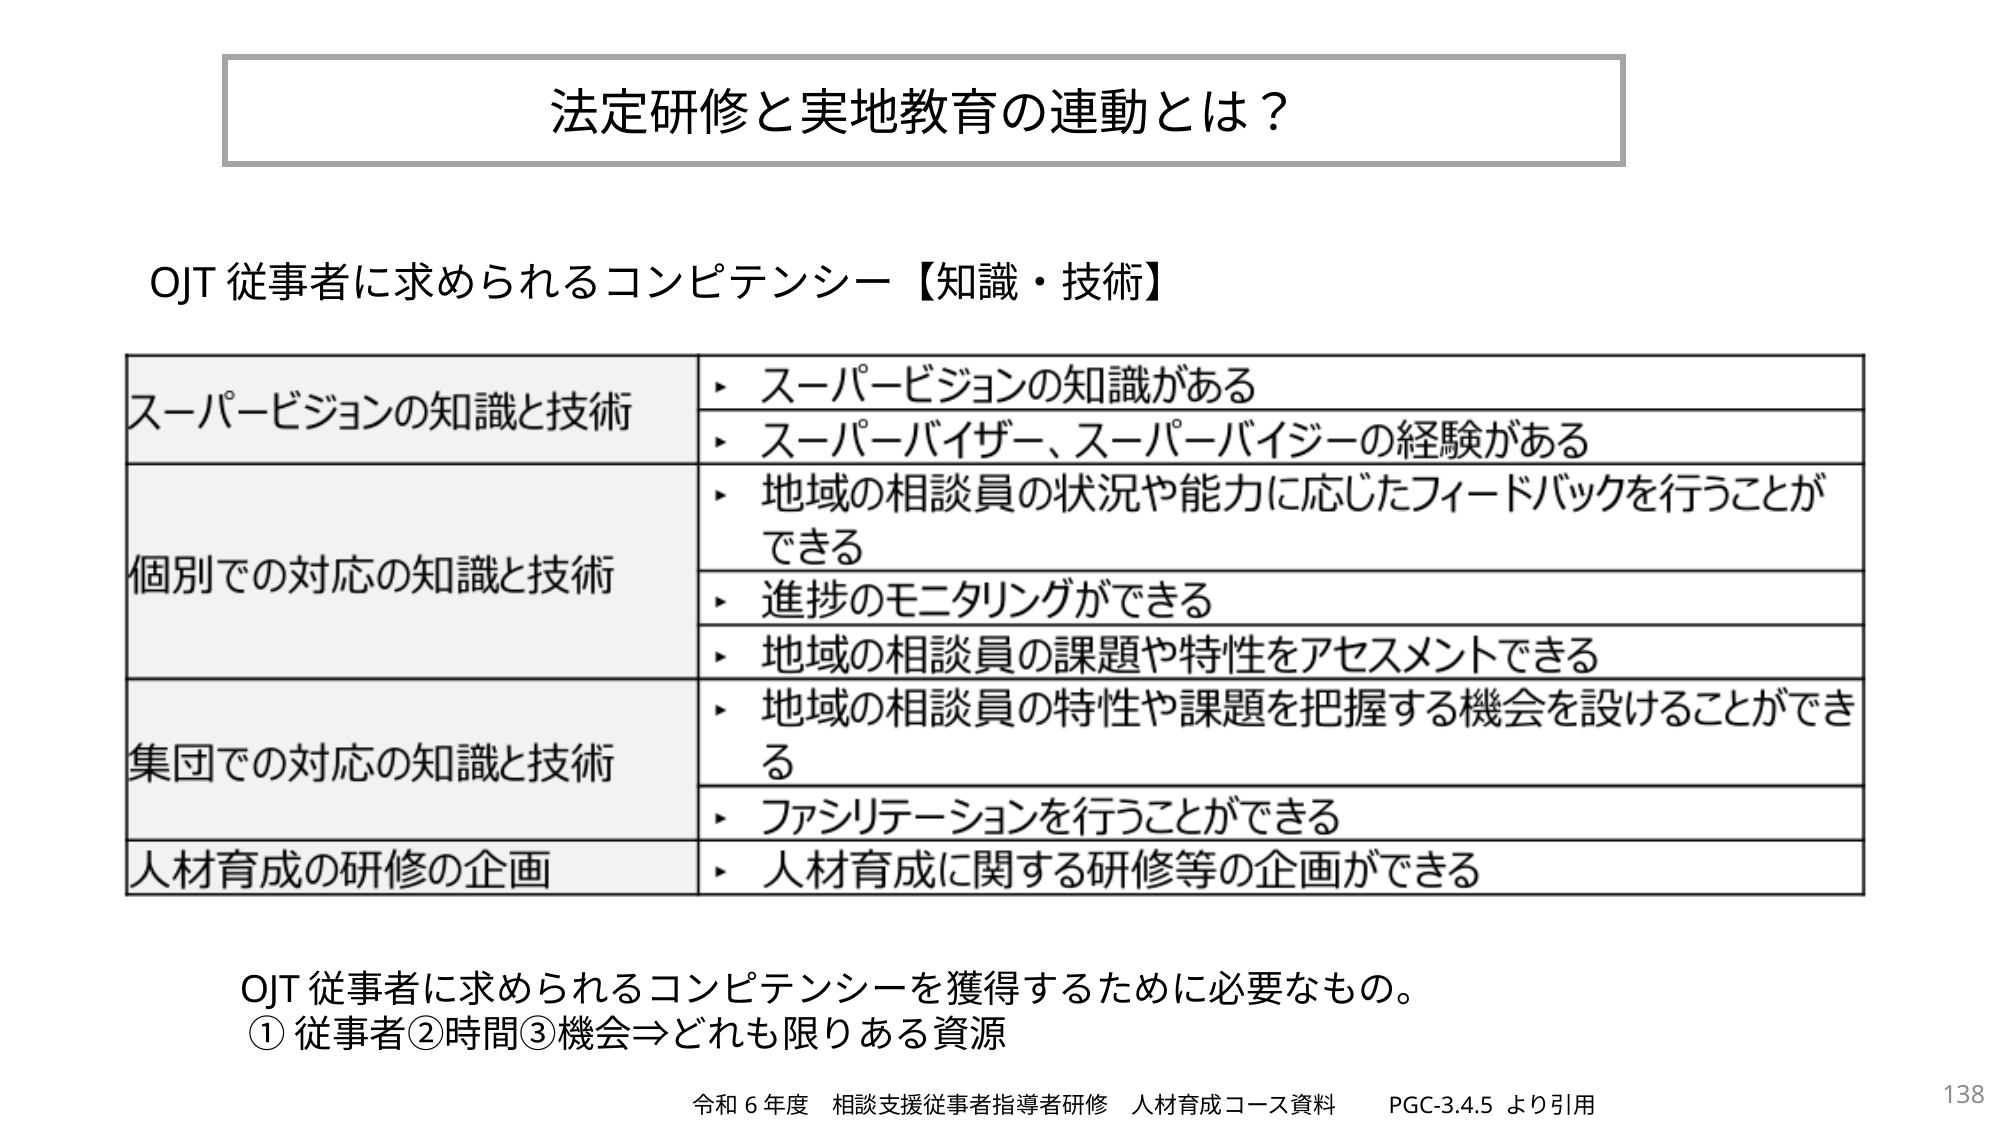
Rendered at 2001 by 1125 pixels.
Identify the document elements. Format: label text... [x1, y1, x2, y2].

text_box OJT従事者に求められるコンピテンシーを獲得するために必要なもの。 ①従事者②時間③機会⇒どれも限りある資源 [225, 957, 1921, 1063]
text_box OJT従事者に求められるコンピテンシー【知識・技術】 [134, 248, 1261, 313]
text_box 法定研修と実地教育の連動とは？ [224, 57, 1624, 165]
text_box 令和6年度 相談支援従事者指導者研修 人材育成コース資料 PGC-3.4.5 より引用 [678, 1083, 1550, 1125]
slide_number 138 [1550, 1065, 2000, 1125]
picture [112, 336, 1880, 913]
